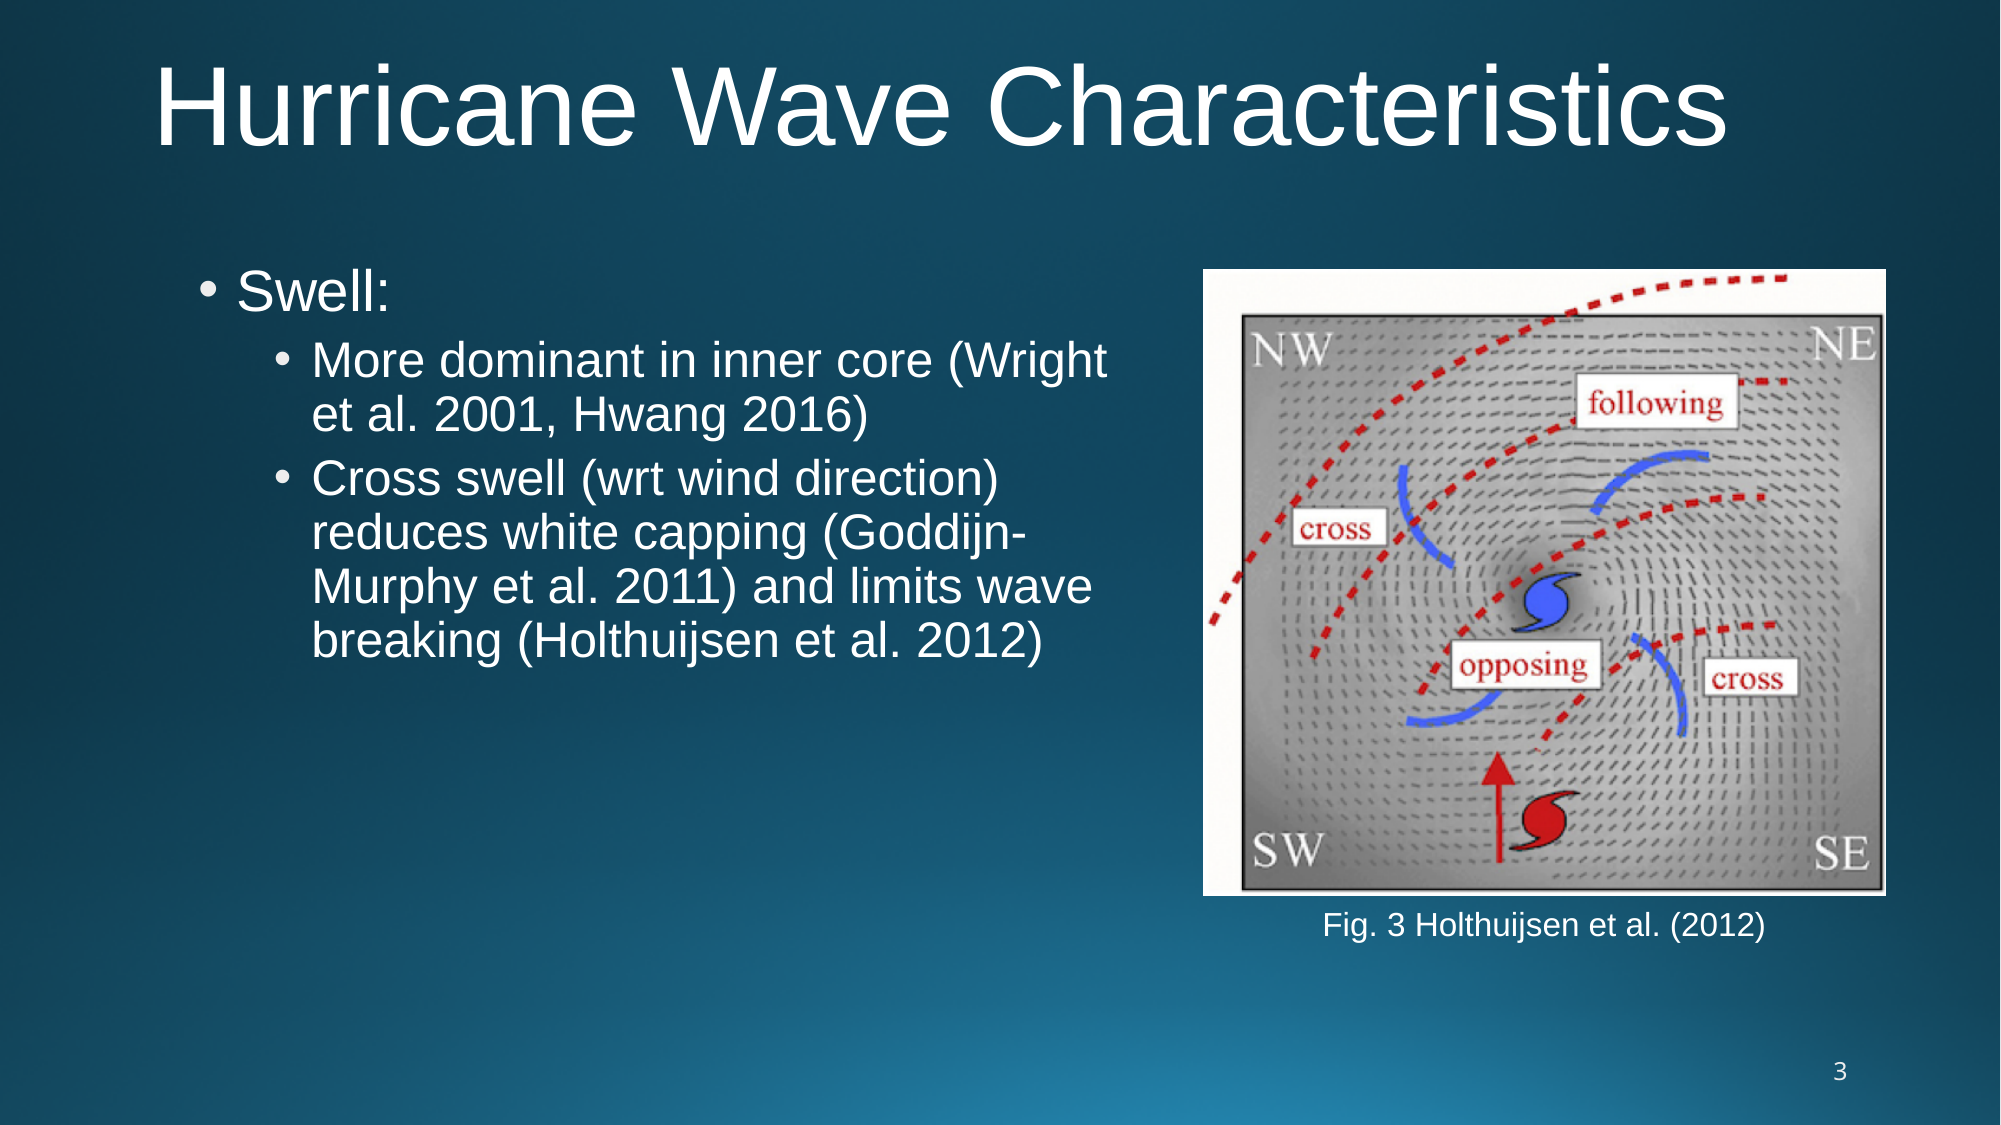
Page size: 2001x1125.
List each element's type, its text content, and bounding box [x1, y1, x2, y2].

picture [0, 0, 2001, 1125]
slide_number 3 [1412, 1042, 1863, 1103]
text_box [1203, 269, 1886, 951]
title Hurricane Wave Characteristics [137, 0, 1863, 219]
list Swell: More dominant in inner core (Wright et al. 2001, Hwang 2016) Cross swell (wrt wind direction) reduces white capping (Goddijn-Murphy et al. 2011) and limits wave breaking (Holthuijsen et al. 2012) [183, 253, 1138, 968]
